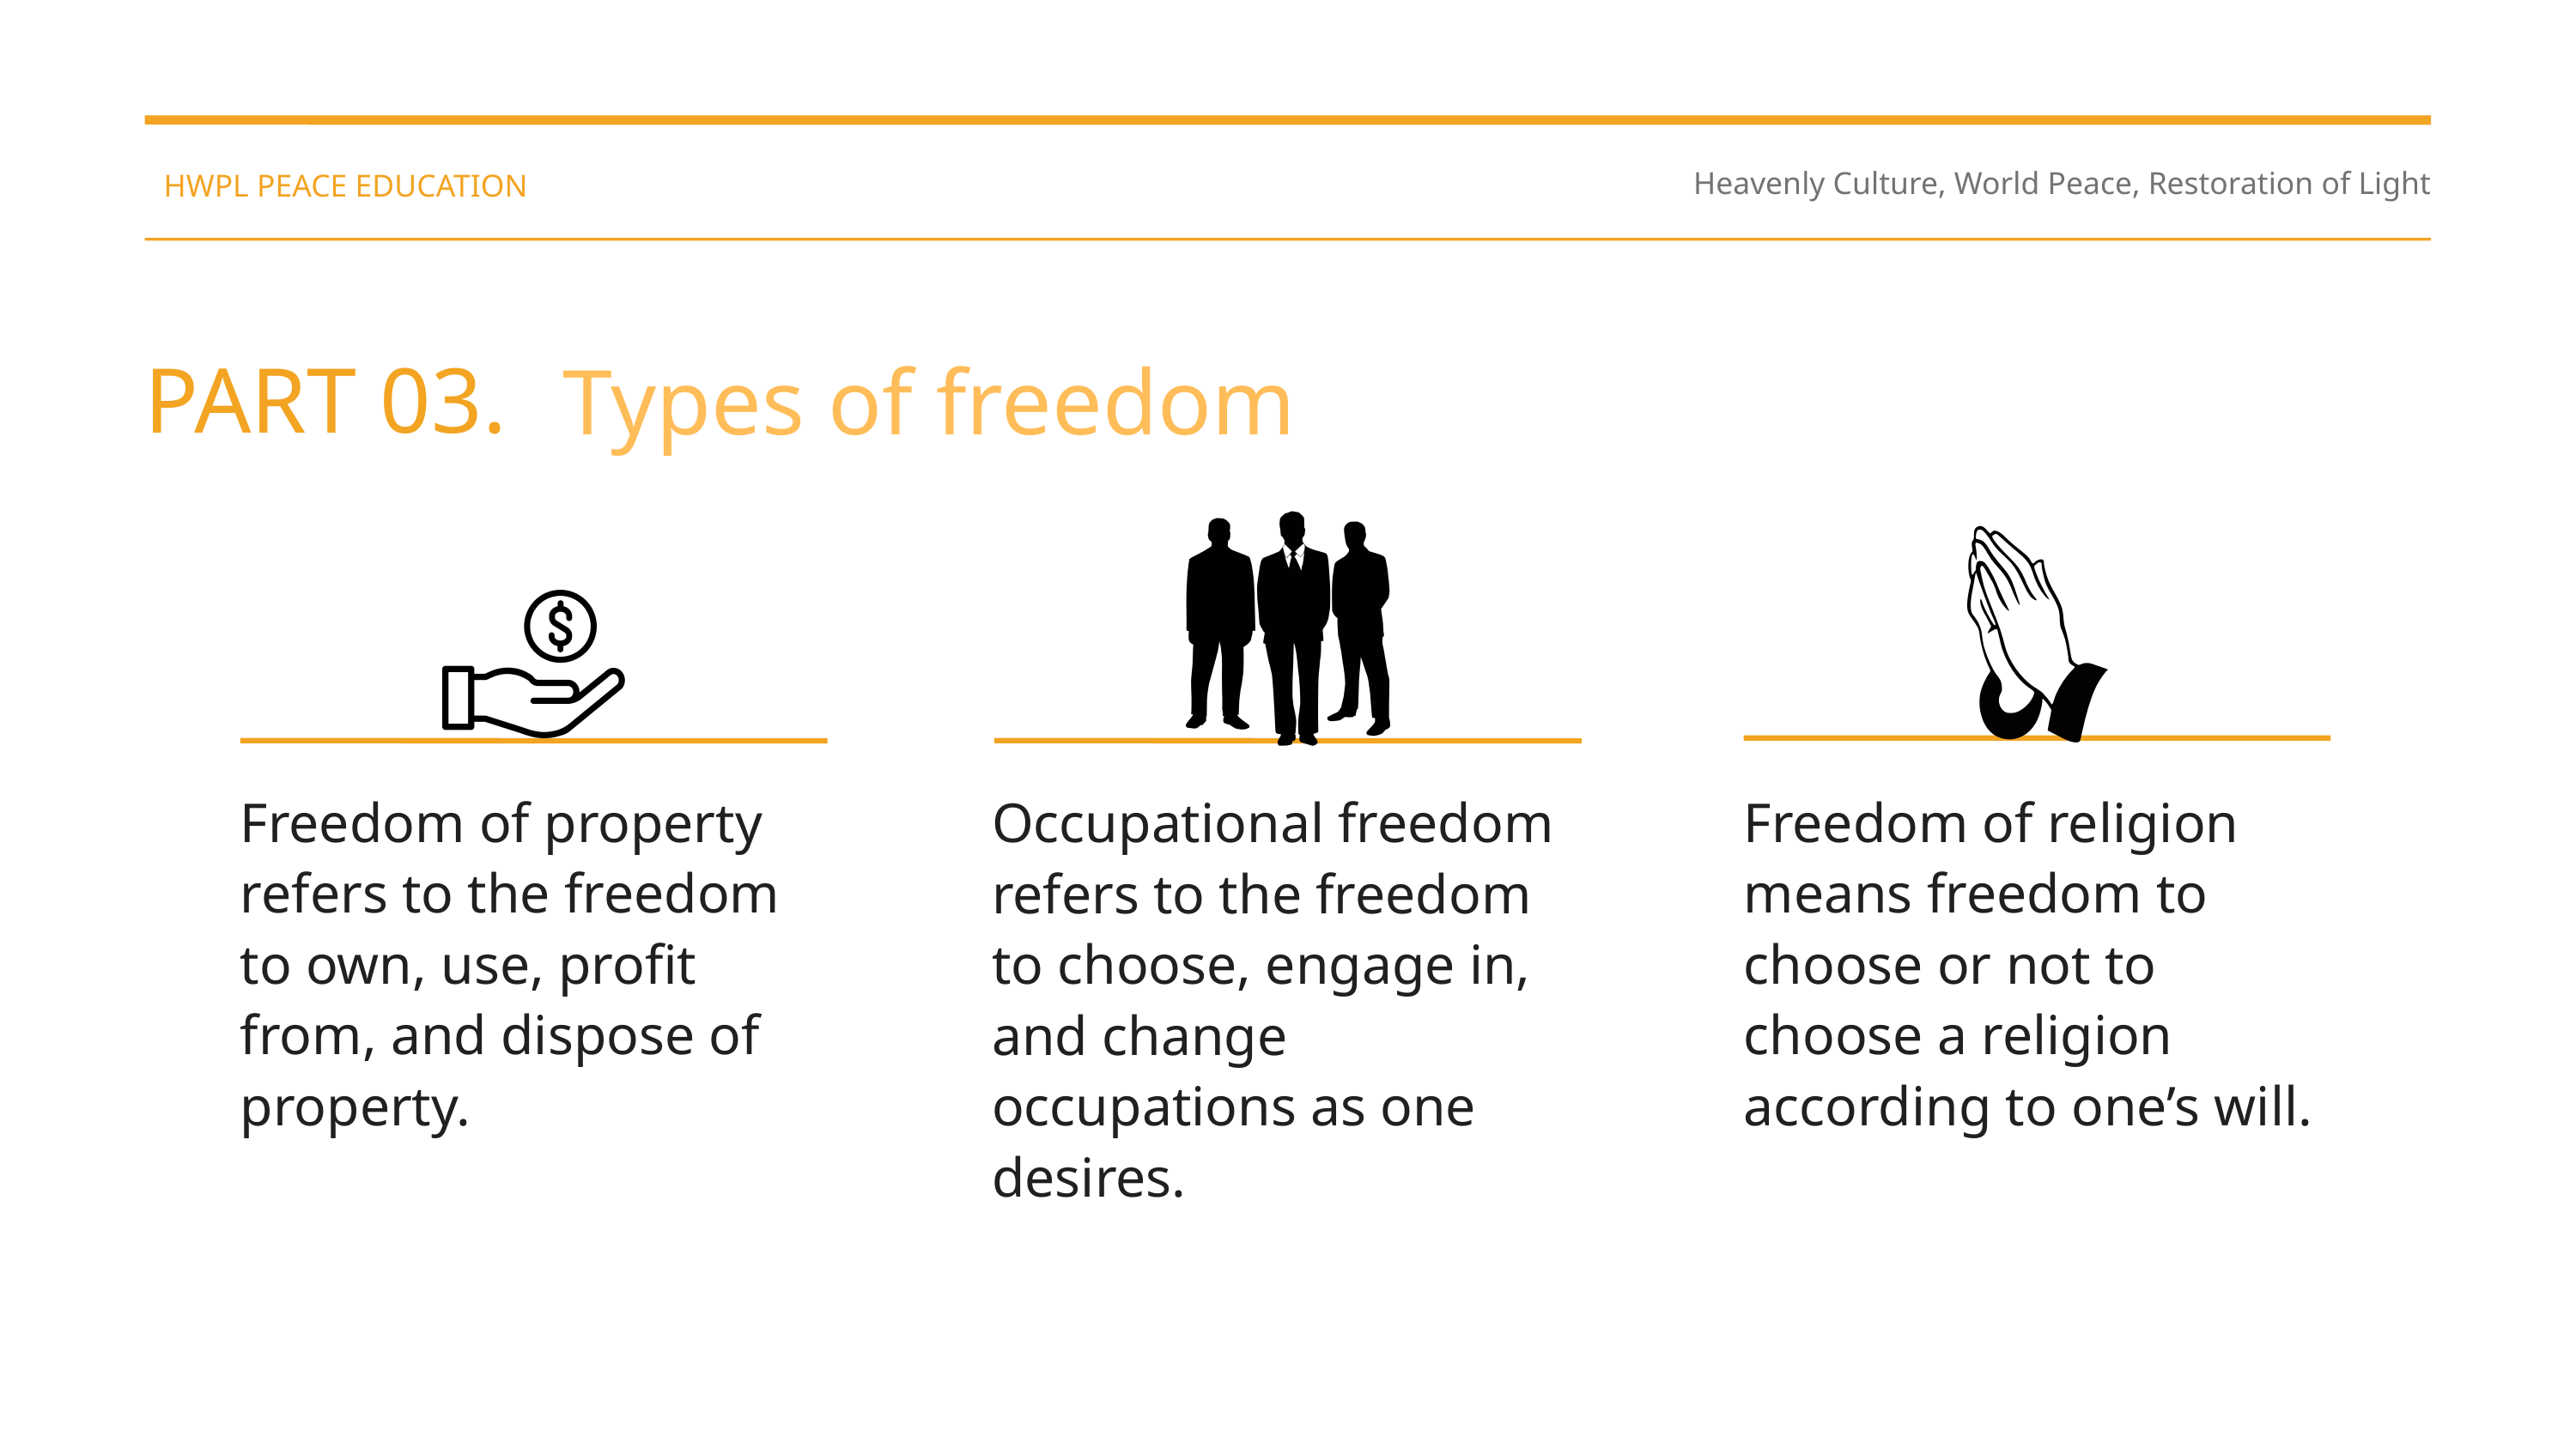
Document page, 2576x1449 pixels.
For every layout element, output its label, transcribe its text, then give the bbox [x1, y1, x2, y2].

picture [1966, 525, 2108, 744]
text_box Occupational freedom refers to the freedom to choose, engage in, and change occupations as one desires. [992, 782, 1579, 1208]
text_box HWPL PEACE EDUCATION [163, 160, 793, 203]
text_box Heavenly Culture, World Peace, Restoration of Light [1414, 161, 2432, 201]
picture [441, 590, 626, 738]
text_box Types of freedom [562, 345, 2432, 453]
picture [1186, 511, 1390, 747]
text_box Freedom of property refers to the freedom to own, use, profit from, and dispose of property. [240, 782, 828, 1208]
text_box Freedom of religion means freedom to choose or not to choose a religion according to one’s will. [1743, 782, 2331, 1137]
text_box PART 03. [144, 352, 534, 452]
